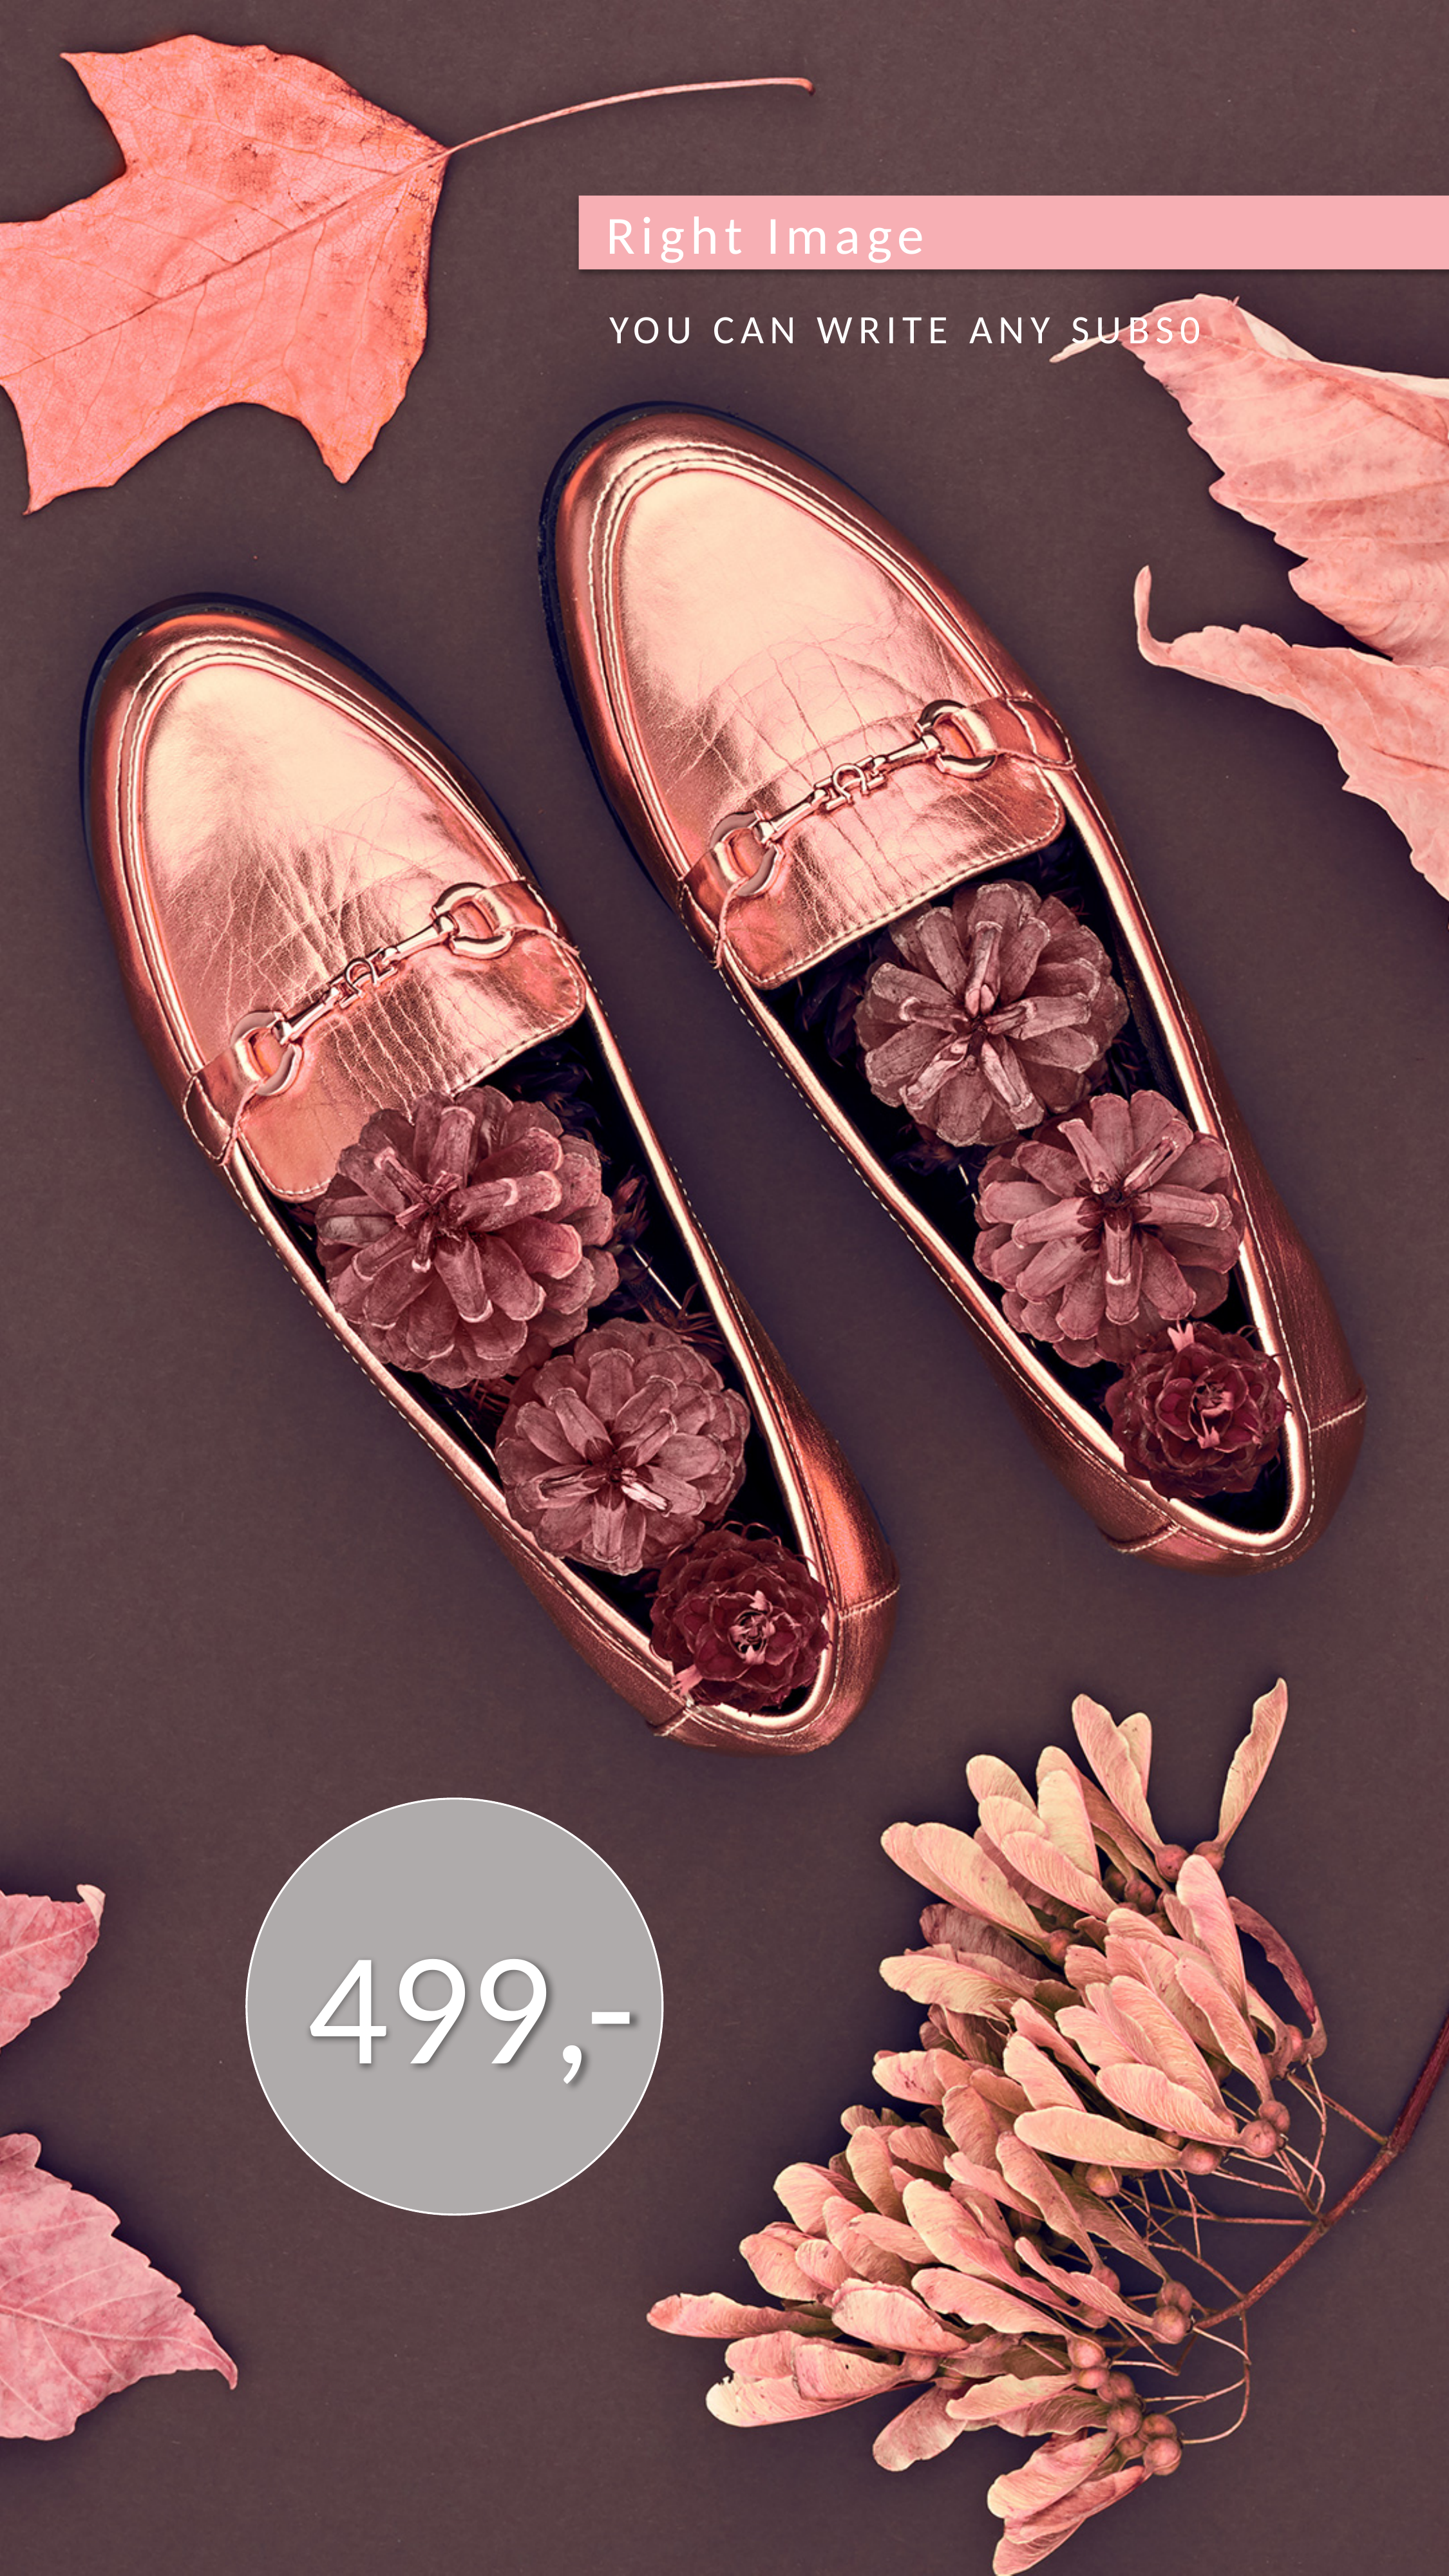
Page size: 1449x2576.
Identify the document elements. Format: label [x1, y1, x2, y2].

picture [0, 0, 1449, 2576]
text_box [246, 1798, 1012, 2215]
